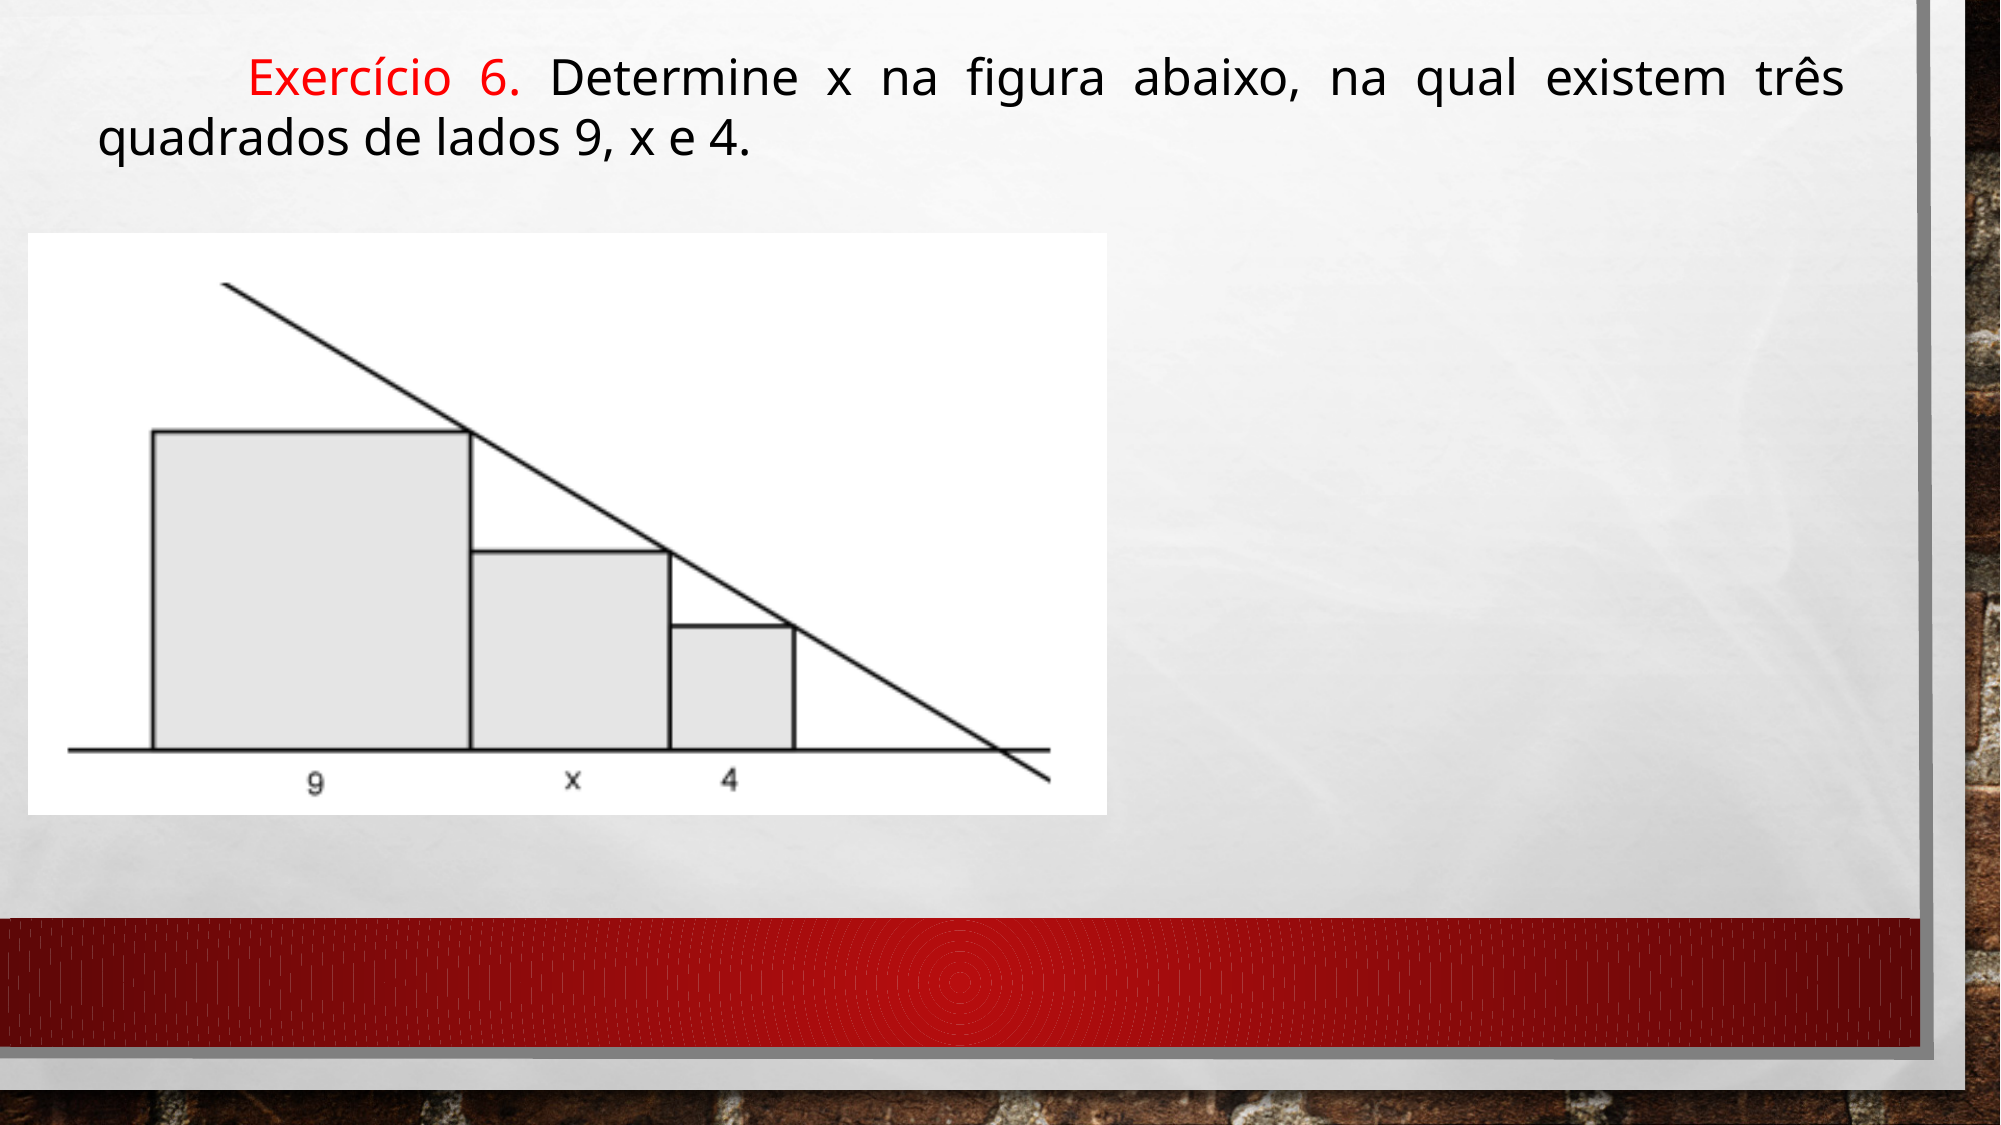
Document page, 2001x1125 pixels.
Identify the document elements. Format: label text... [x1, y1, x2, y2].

text_box Exercício 6. Determine x na figura abaixo, na qual existem três quadrados de lados 9, x e 4. [82, 37, 1862, 173]
picture [28, 233, 1107, 815]
picture [0, 0, 2000, 1125]
